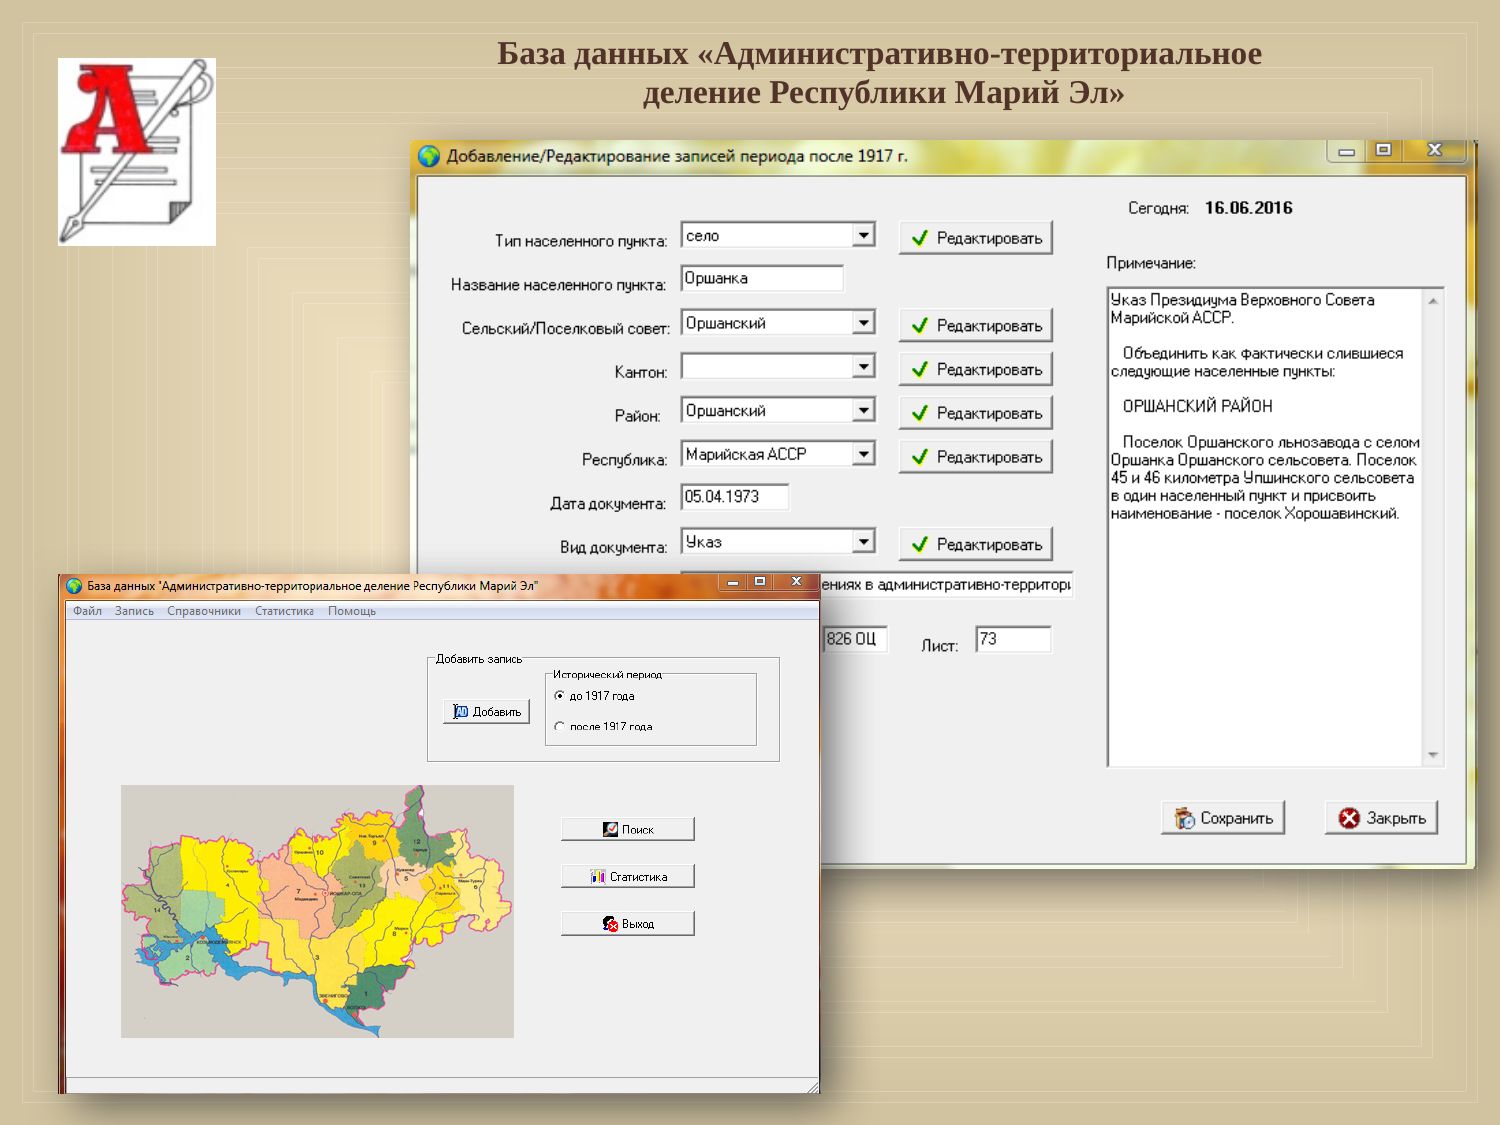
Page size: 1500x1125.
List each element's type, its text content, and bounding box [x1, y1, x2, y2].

picture [58, 140, 1479, 1094]
text_box База данных «Административно-территориальное деление Республики Марий Эл» [292, 23, 1477, 118]
picture [58, 58, 216, 247]
